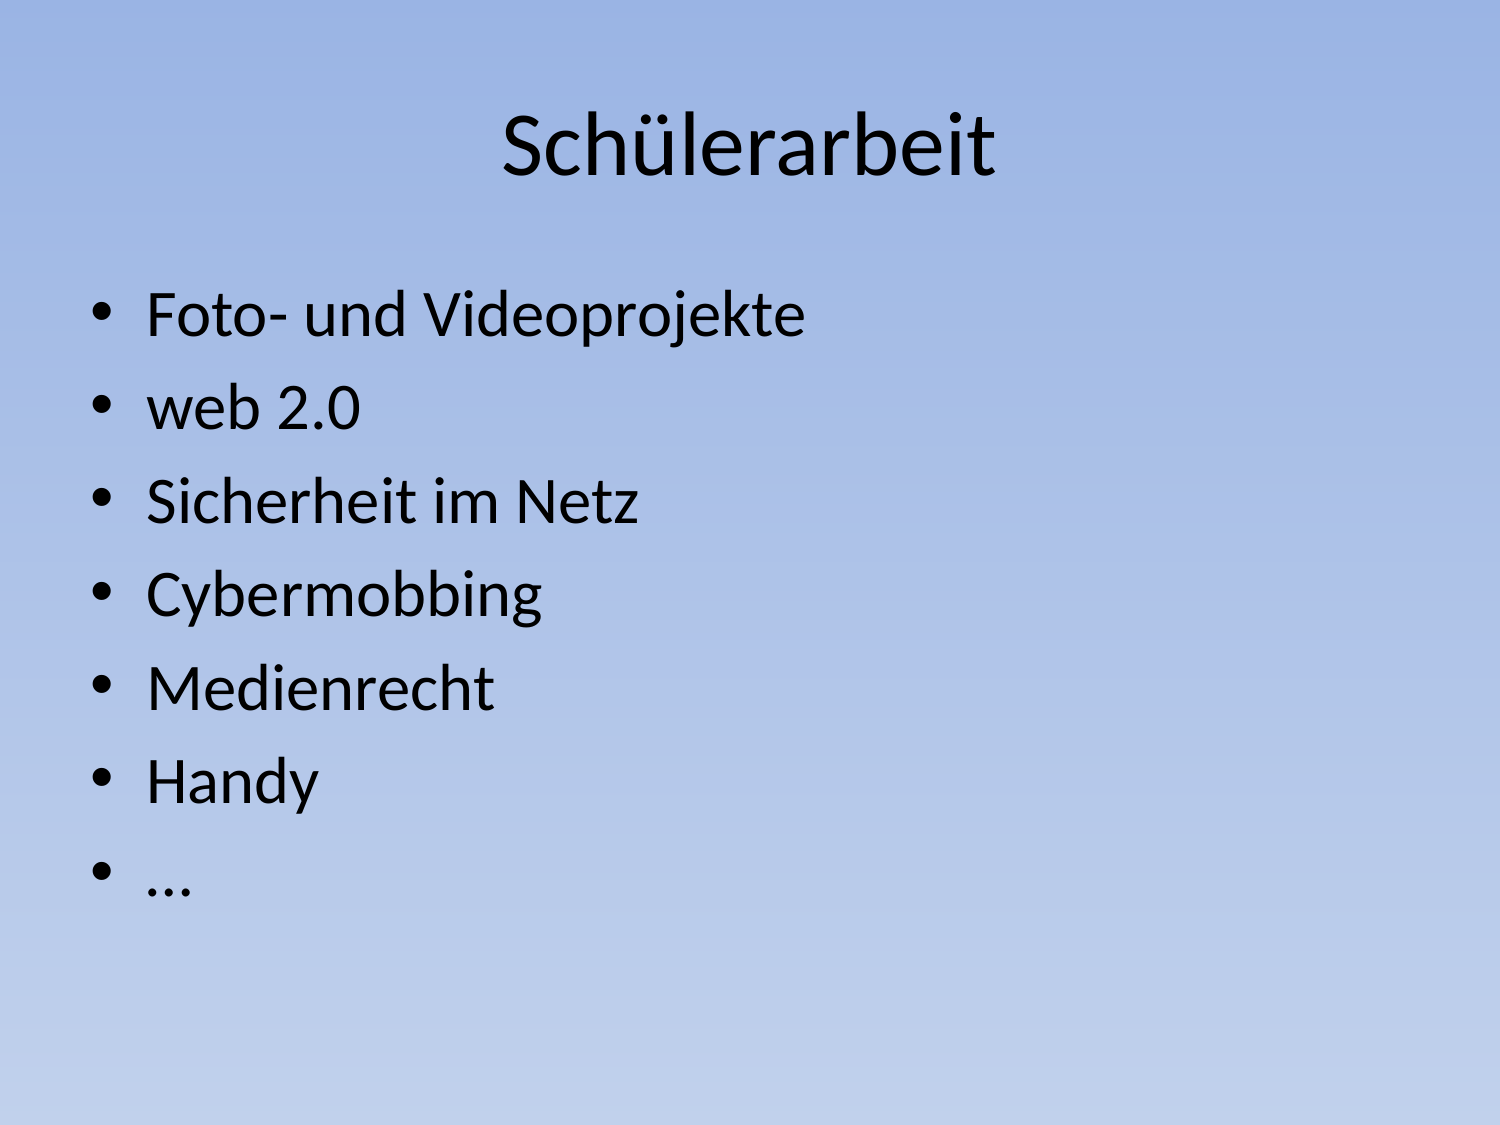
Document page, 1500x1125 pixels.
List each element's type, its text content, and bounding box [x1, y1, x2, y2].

list Foto- und Videoprojekte web 2.0 Sicherheit im Netz Cybermobbing Medienrecht Handy … [75, 262, 1425, 1005]
title Schülerarbeit [75, 45, 1425, 233]
